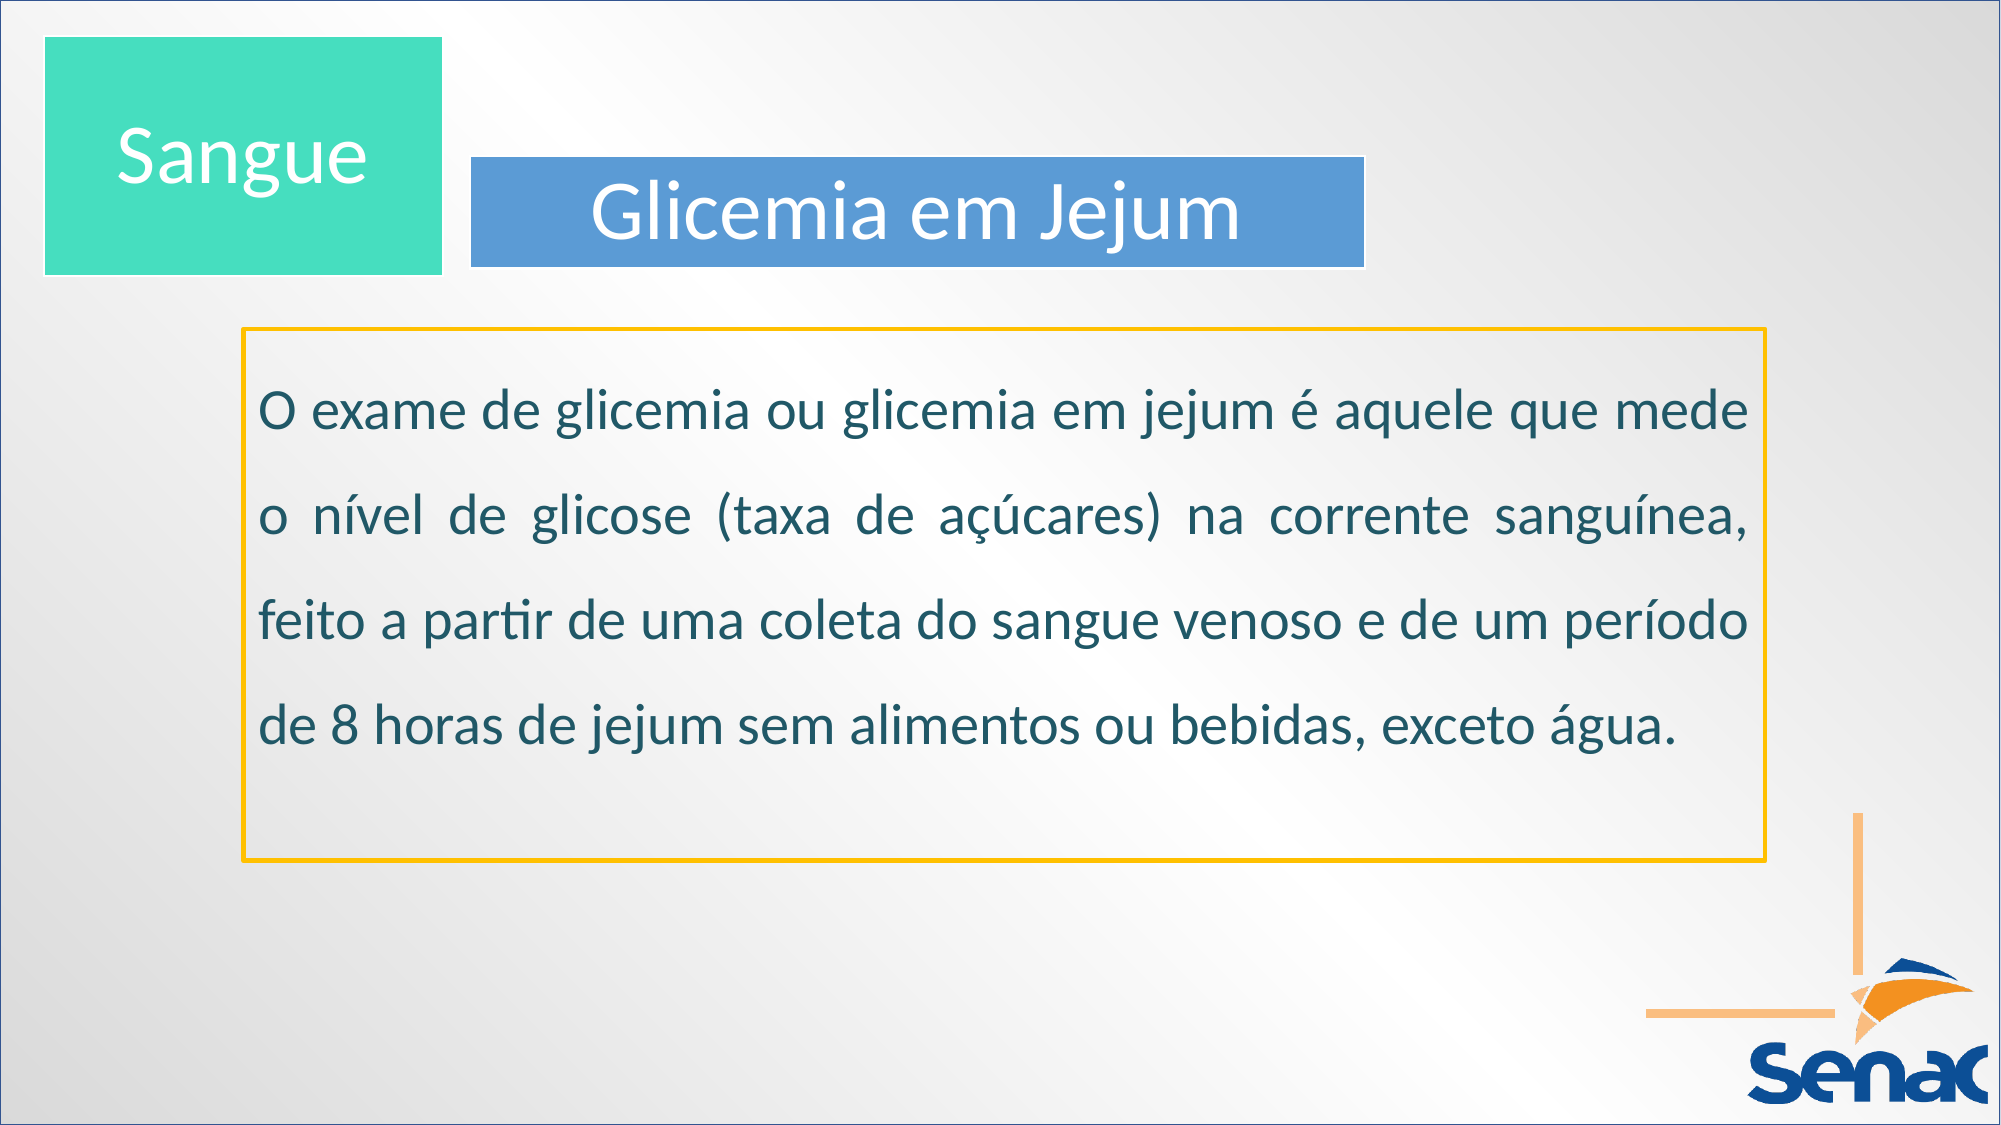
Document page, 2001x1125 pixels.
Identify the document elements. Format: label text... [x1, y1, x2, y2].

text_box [469, 155, 1366, 269]
text_box O exame de glicemia ou glicemia em jejum é aquele que mede o nível de glicose (taxa de açúcares) na corrente sanguínea, feito a partir de uma coleta do sangue venoso e de um período de 8 horas de jejum sem alimentos ou bebidas, exceto água. [243, 329, 1766, 861]
picture [1747, 958, 1988, 1104]
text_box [43, 36, 444, 276]
